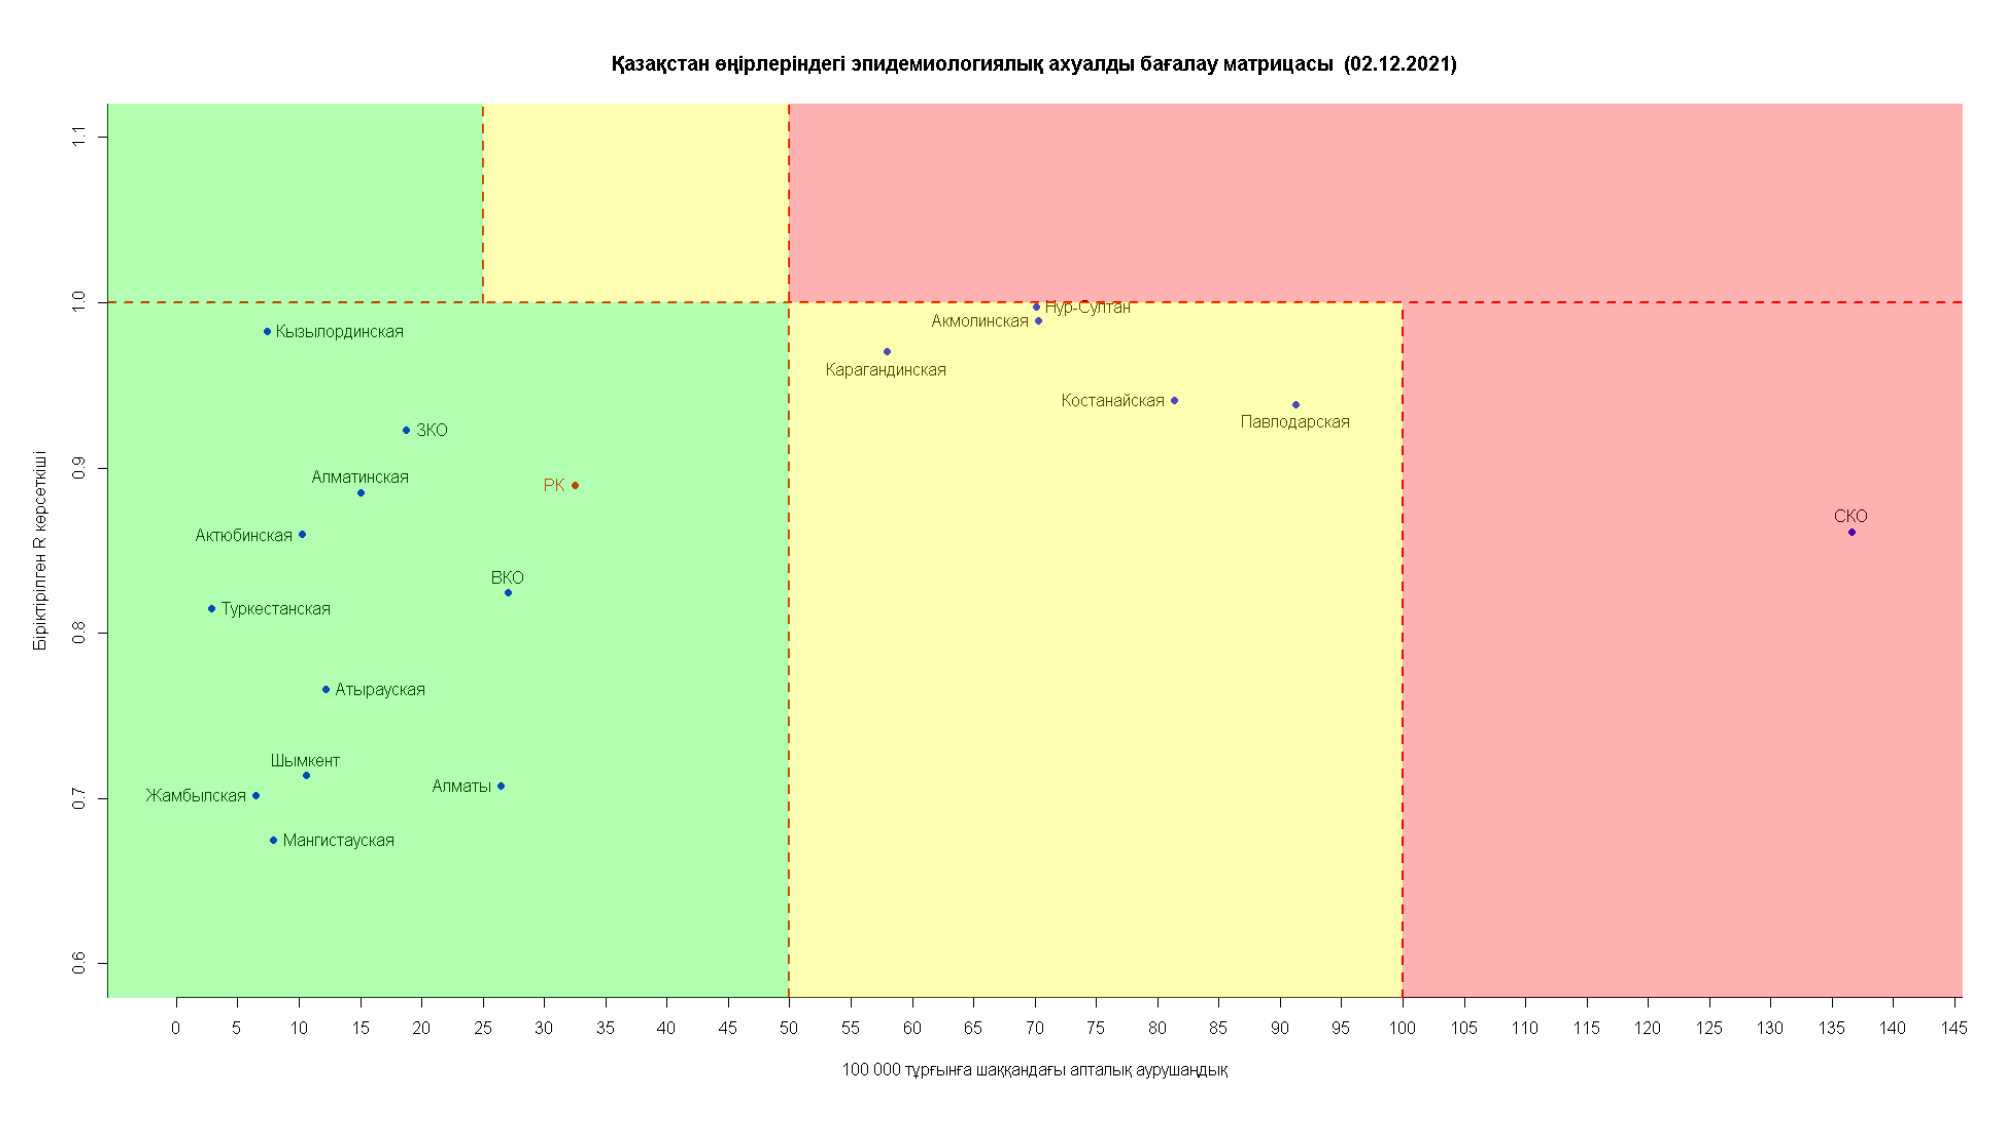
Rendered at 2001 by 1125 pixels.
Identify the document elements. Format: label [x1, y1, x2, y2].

picture [30, 41, 1972, 1084]
